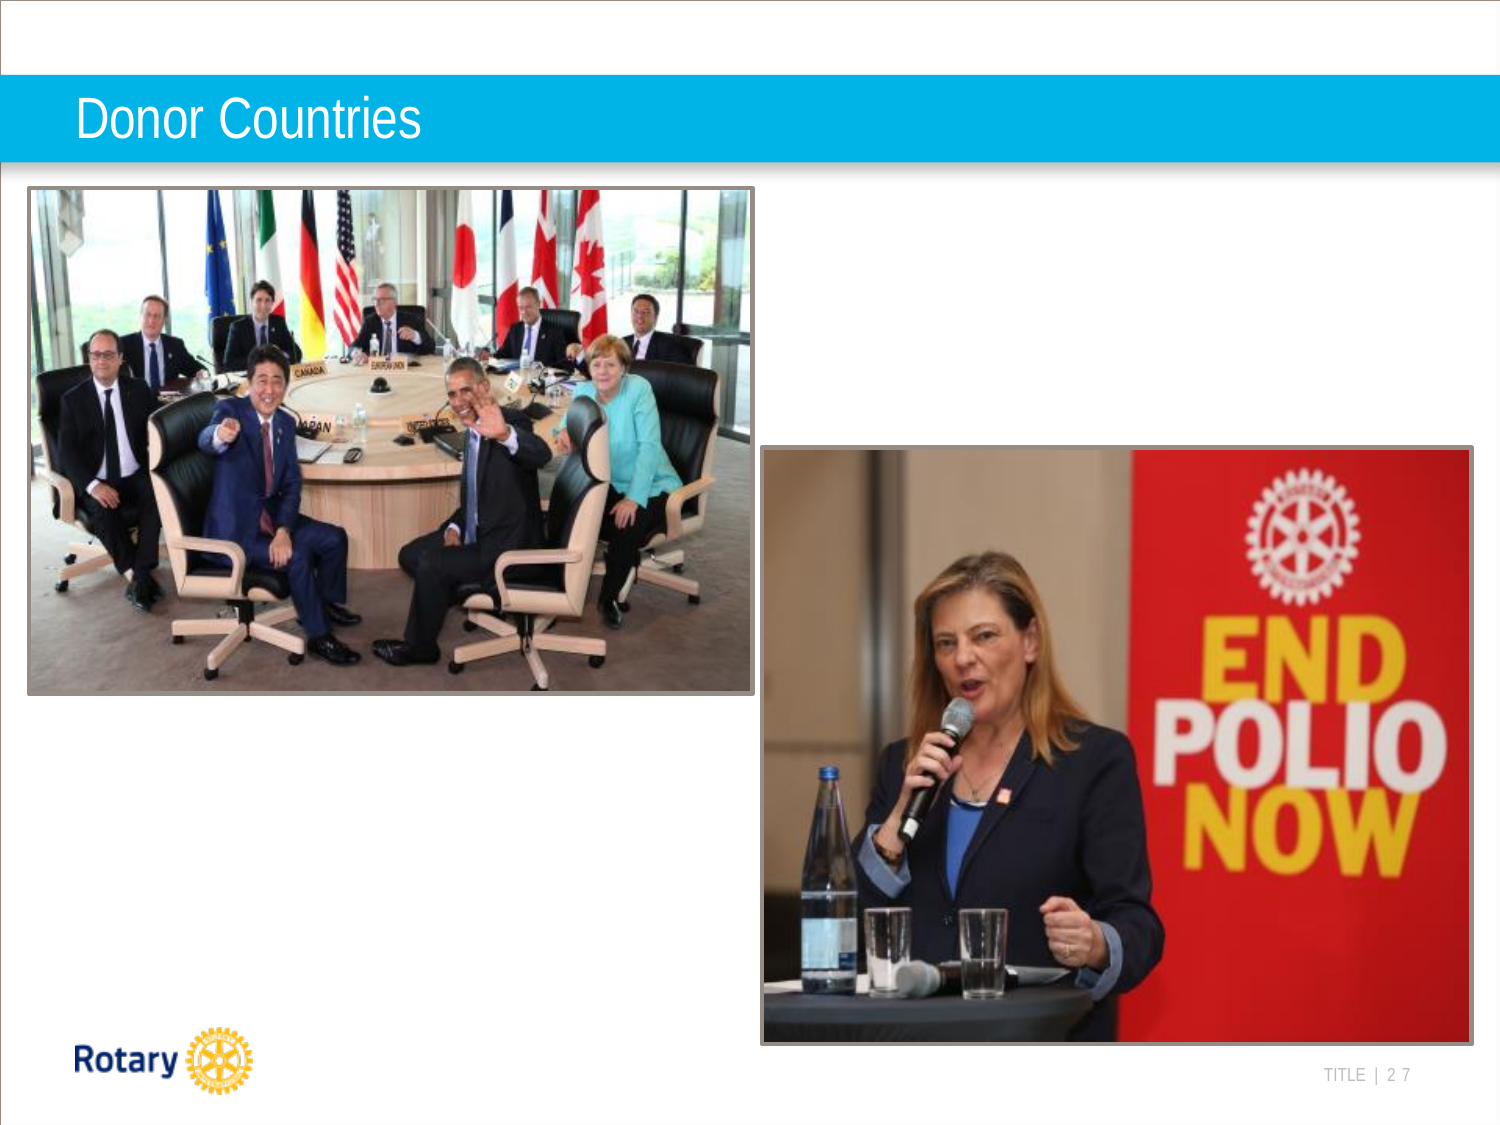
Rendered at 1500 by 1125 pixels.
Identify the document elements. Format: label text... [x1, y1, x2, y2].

picture [764, 449, 1470, 1042]
picture [30, 190, 751, 692]
title Donor Countries [75, 75, 1338, 155]
picture [75, 1027, 253, 1095]
